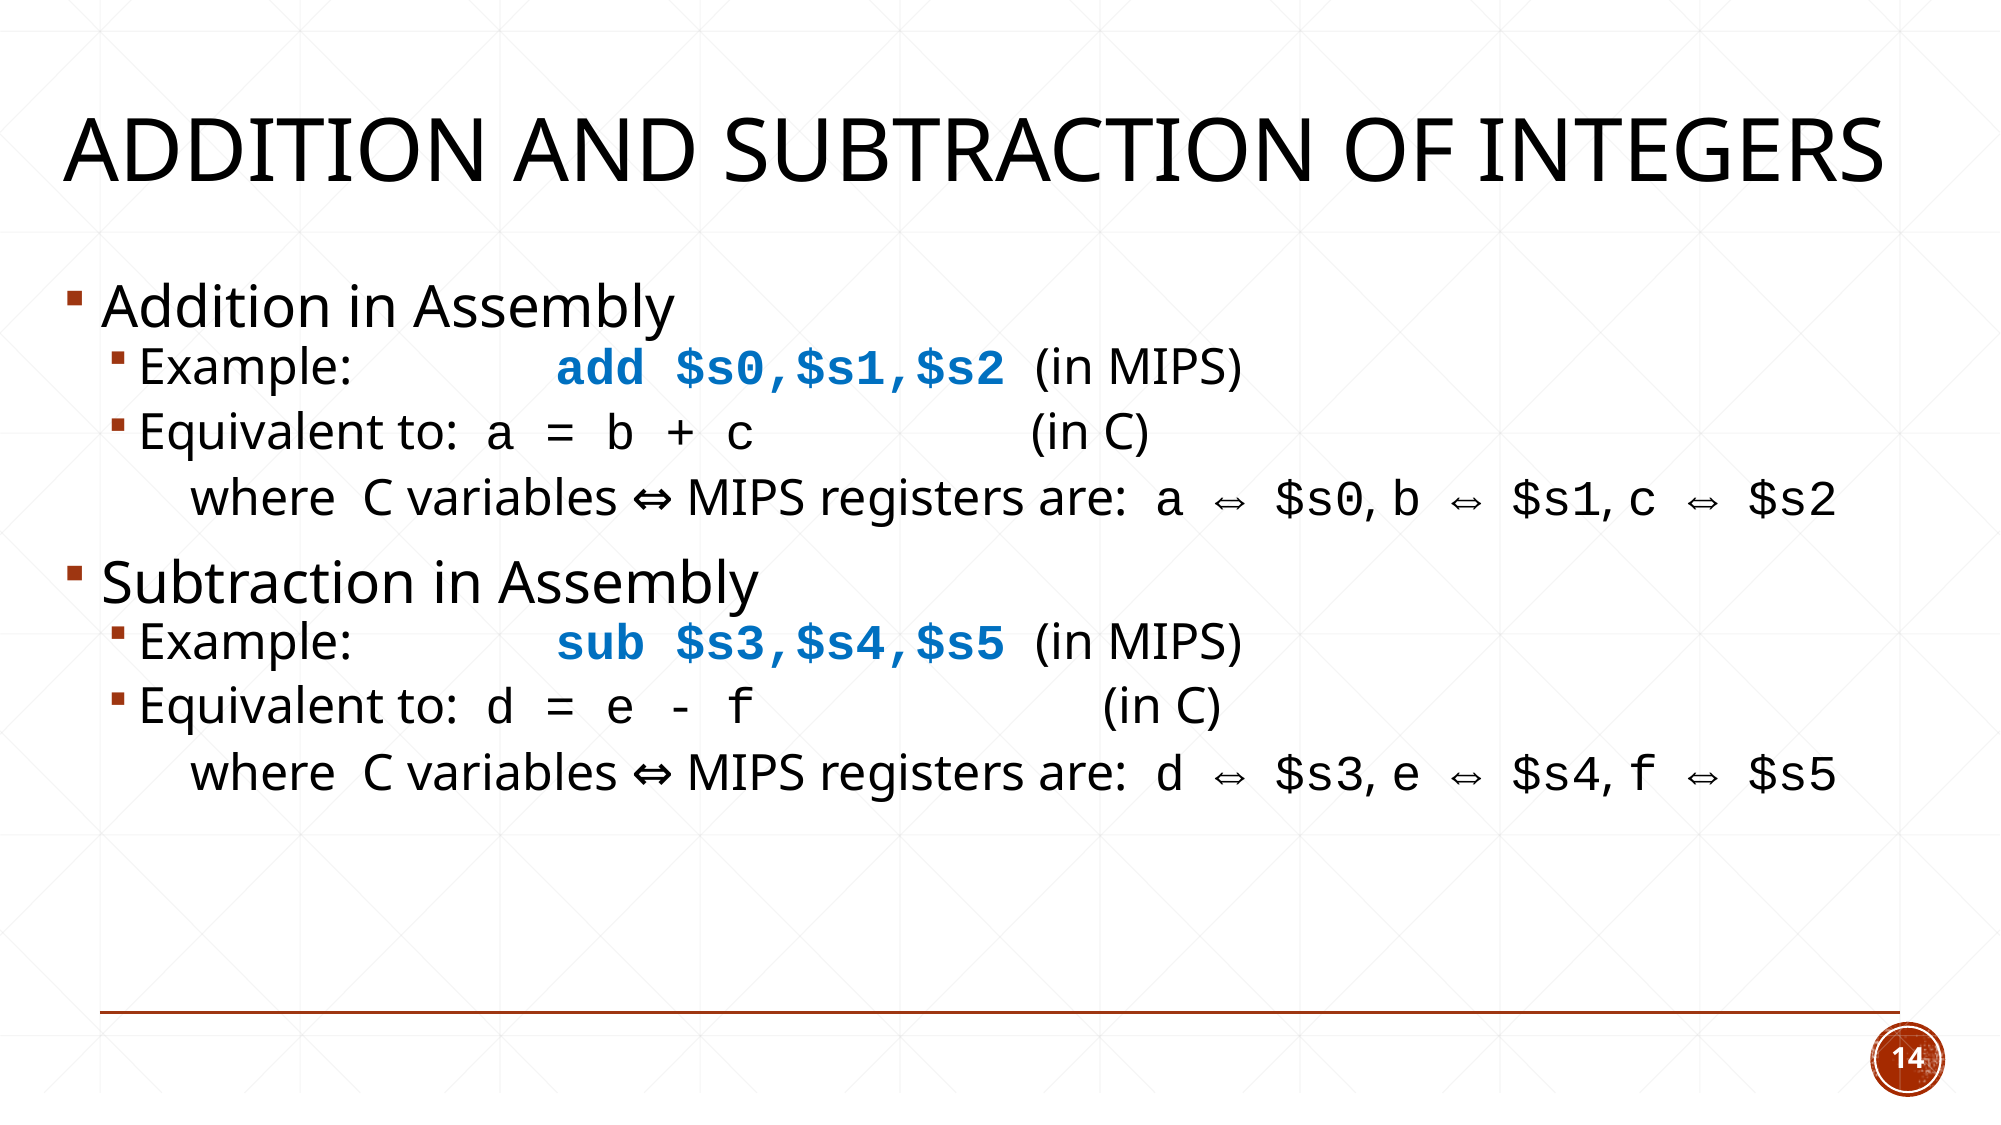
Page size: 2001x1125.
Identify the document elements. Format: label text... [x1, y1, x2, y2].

list Addition in Assembly Example: add $s0,$s1,$s2 (in MIPS) Equivalent to: a = b + c (in C) where C variables ⇔ MIPS registers are: a ⇔ $s0, b ⇔ $s1, c ⇔ $s2 Subtraction in Assembly Example: sub $s3,$s4,$s5 (in MIPS) Equivalent to: d = e - f (in C) where C variables ⇔ MIPS registers are: d ⇔ $s3, e ⇔ $s4, f ⇔ $s5 [48, 269, 1961, 1013]
slide_number 14 [1855, 1028, 1961, 1089]
title Addition and Subtraction of Integers [48, 52, 1961, 254]
